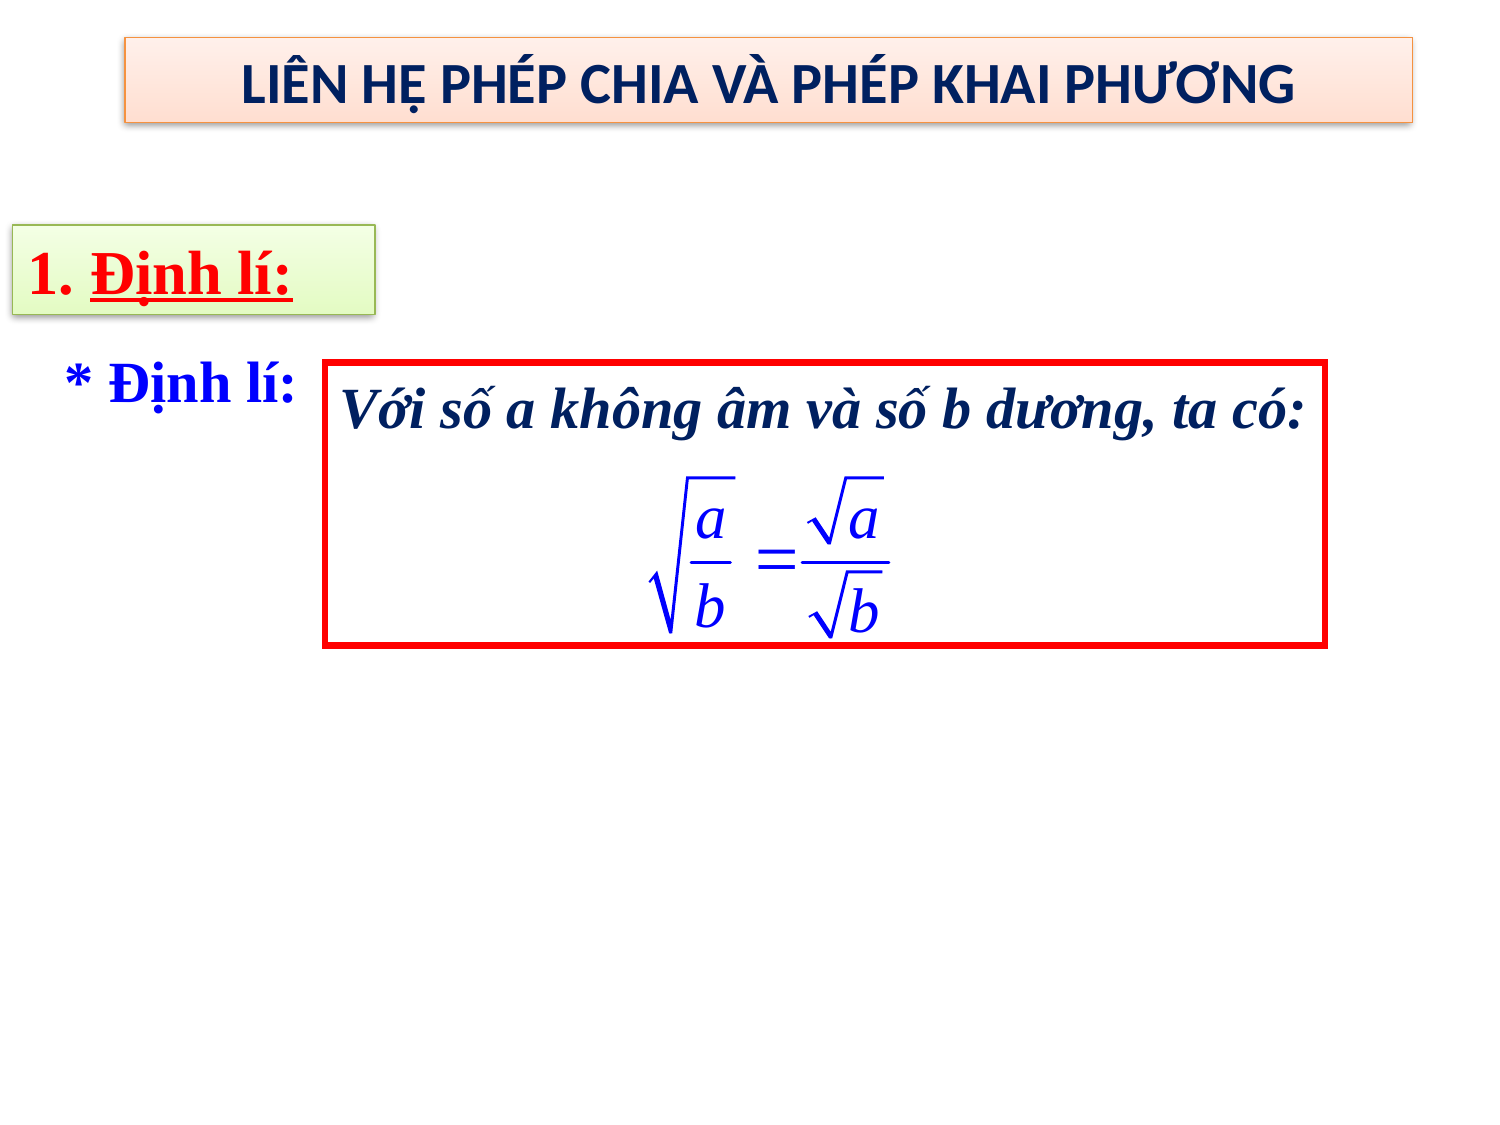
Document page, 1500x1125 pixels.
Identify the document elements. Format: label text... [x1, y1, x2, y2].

text_box 1. Định lí: [12, 224, 376, 315]
text_box Với số a không âm và số b dương, ta có: [324, 362, 1325, 646]
text_box * Định lí: [49, 336, 438, 422]
text_box LIÊN HỆ PHÉP CHIA VÀ PHÉP KHAI PHƯƠNG [124, 37, 1413, 123]
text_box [637, 462, 901, 652]
